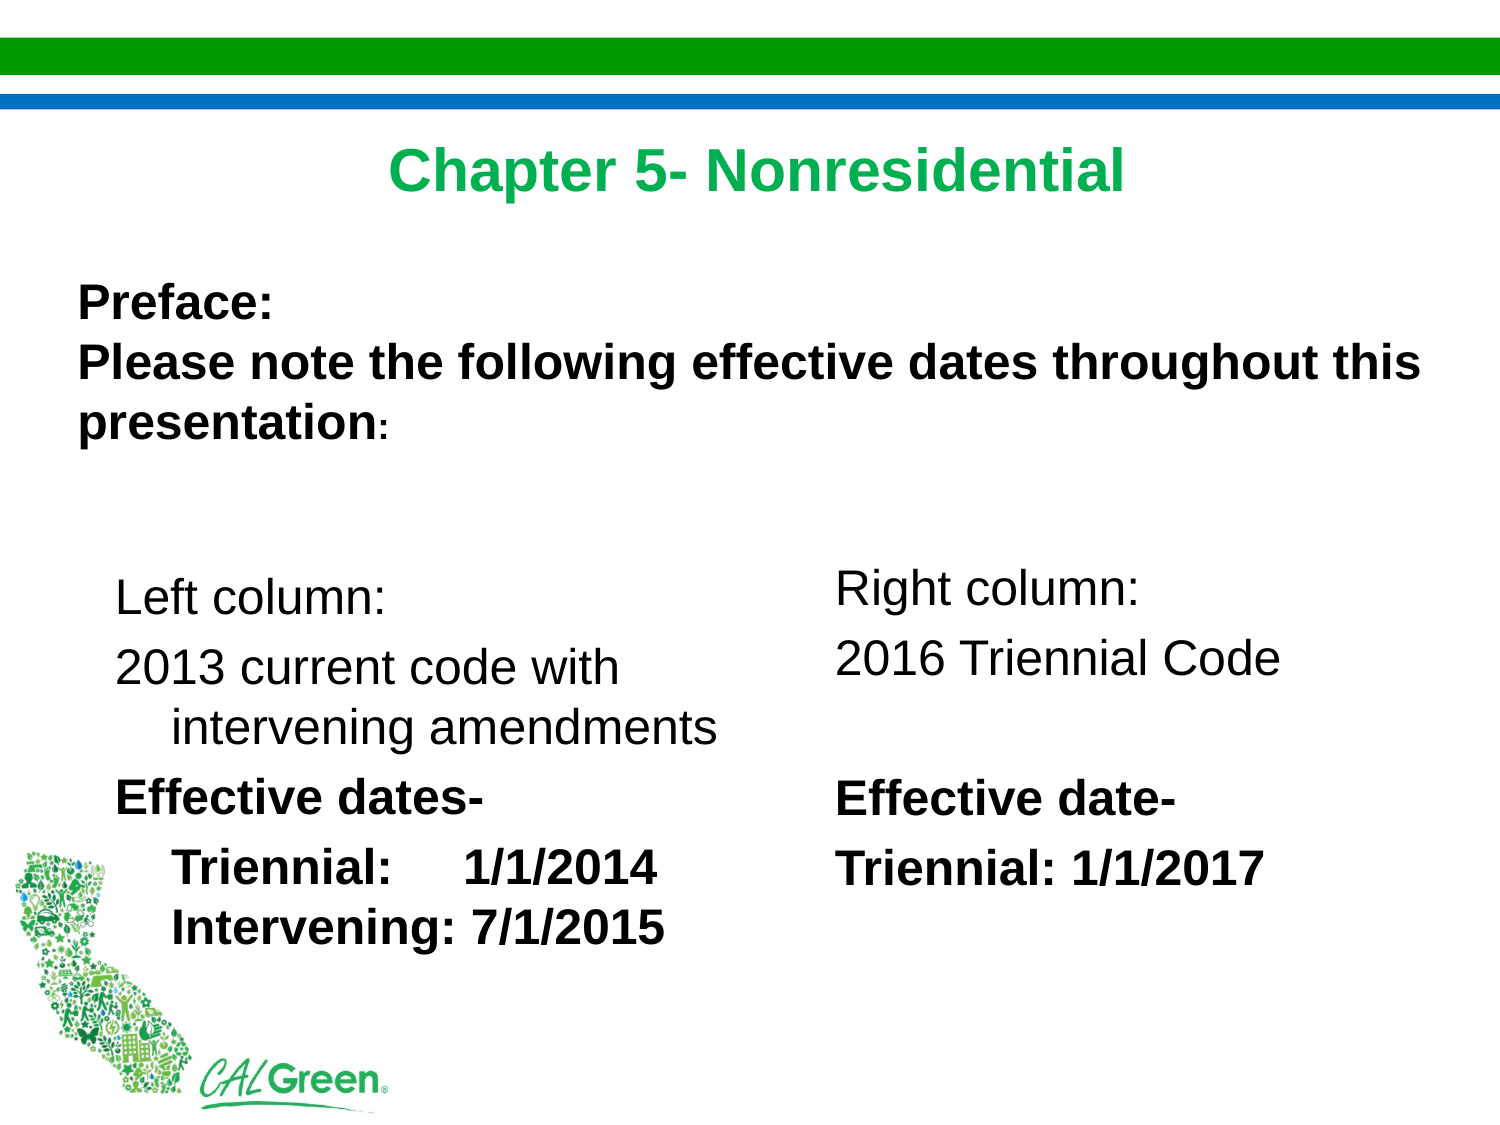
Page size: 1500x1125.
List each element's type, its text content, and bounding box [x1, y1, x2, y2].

text_box Left column: 2013 current code with intervening amendments Effective dates- Triennial: 1/1/2014 Intervening: 7/1/2015 [99, 503, 800, 1075]
picture [13, 836, 198, 1102]
text_box Preface: Please note the following effective dates throughout this presentation: [62, 262, 1463, 503]
text_box Right column: 2016 Triennial Code Effective date- Triennial: 1/1/2017 [820, 503, 1436, 993]
picture [200, 1075, 388, 1114]
text_box Chapter 5- Nonresidential [37, 79, 1479, 346]
